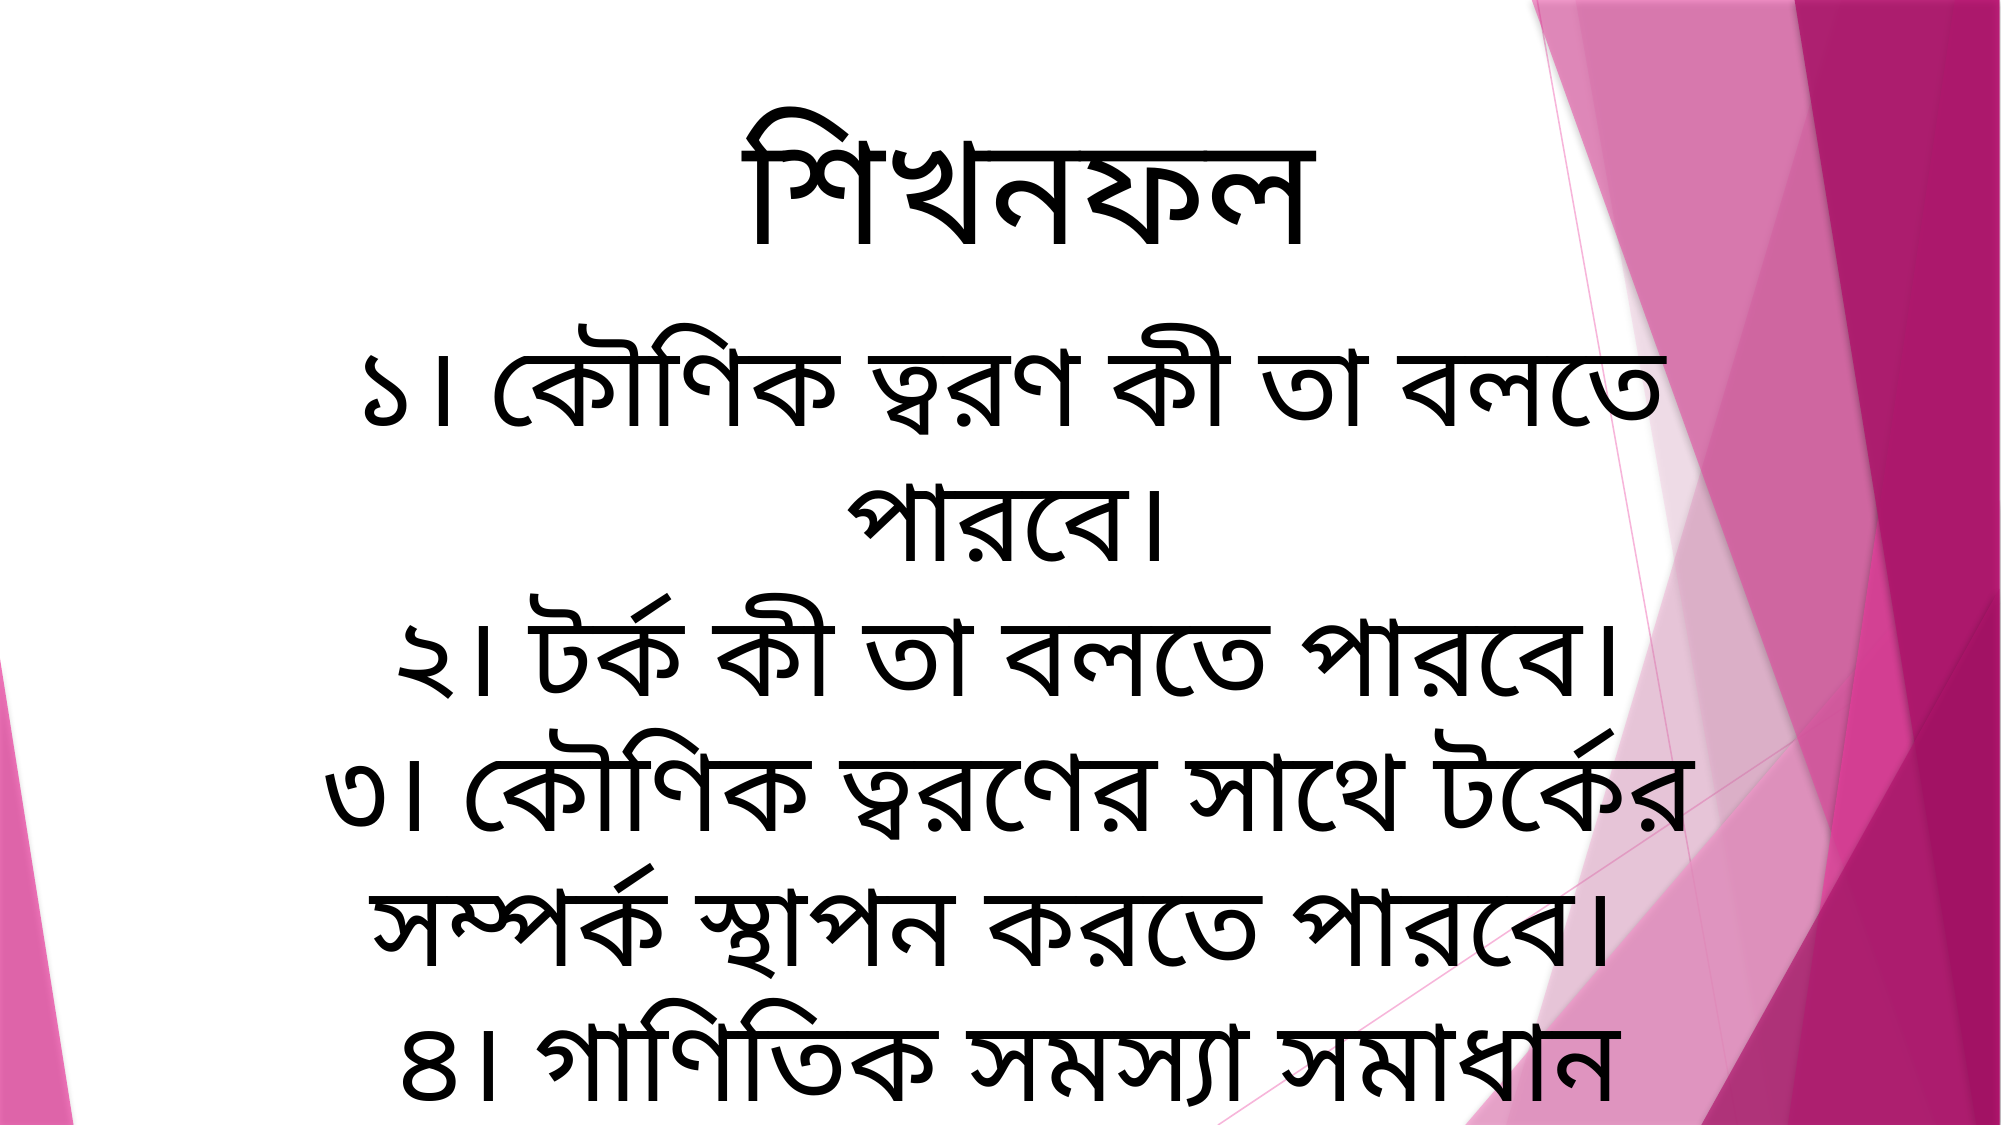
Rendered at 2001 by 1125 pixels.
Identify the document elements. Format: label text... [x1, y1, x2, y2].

text_box ১। কৌণিক ত্বরণ কী তা বলতে পারবে। ২। টর্ক কী তা বলতে পারবে। ৩। কৌণিক ত্বরণের সাথে টর্কের সম্পর্ক স্থাপন করতে পারবে। ৪। গাণিতিক সমস্যা সমাধান করতে পারবে। [244, 306, 1774, 1125]
text_box শিখনফল [575, 87, 1485, 282]
